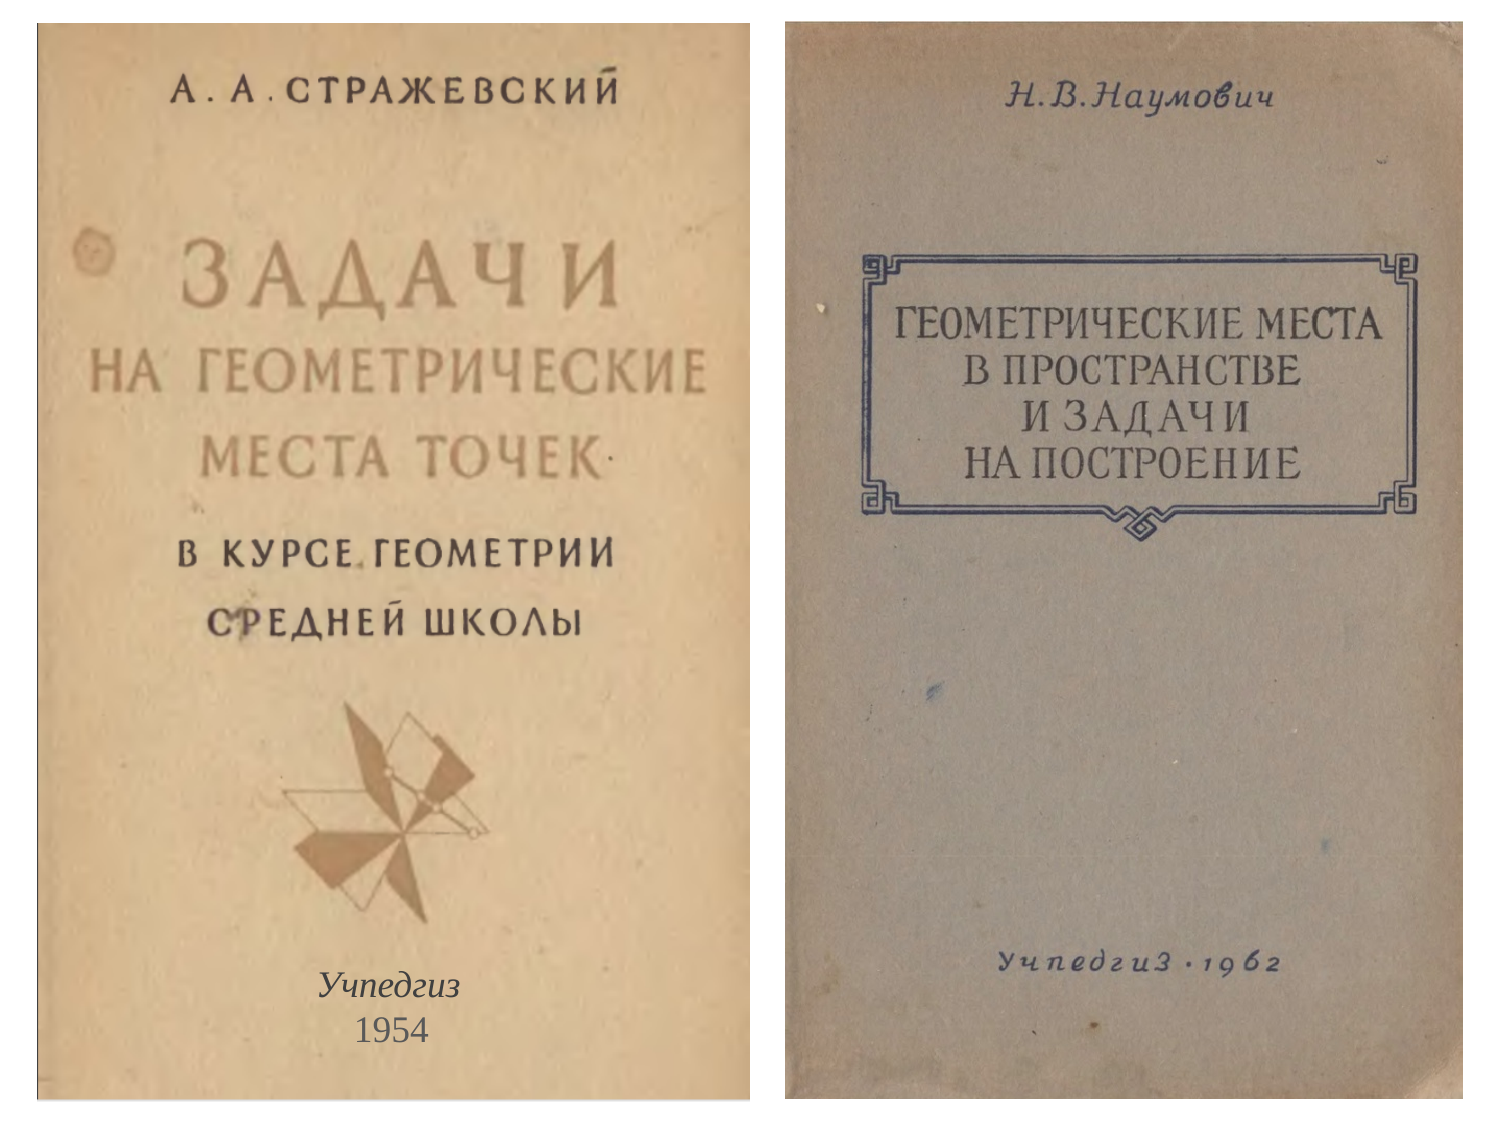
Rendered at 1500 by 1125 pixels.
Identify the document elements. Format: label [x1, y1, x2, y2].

picture [785, 20, 1463, 1099]
picture [36, 23, 751, 1102]
